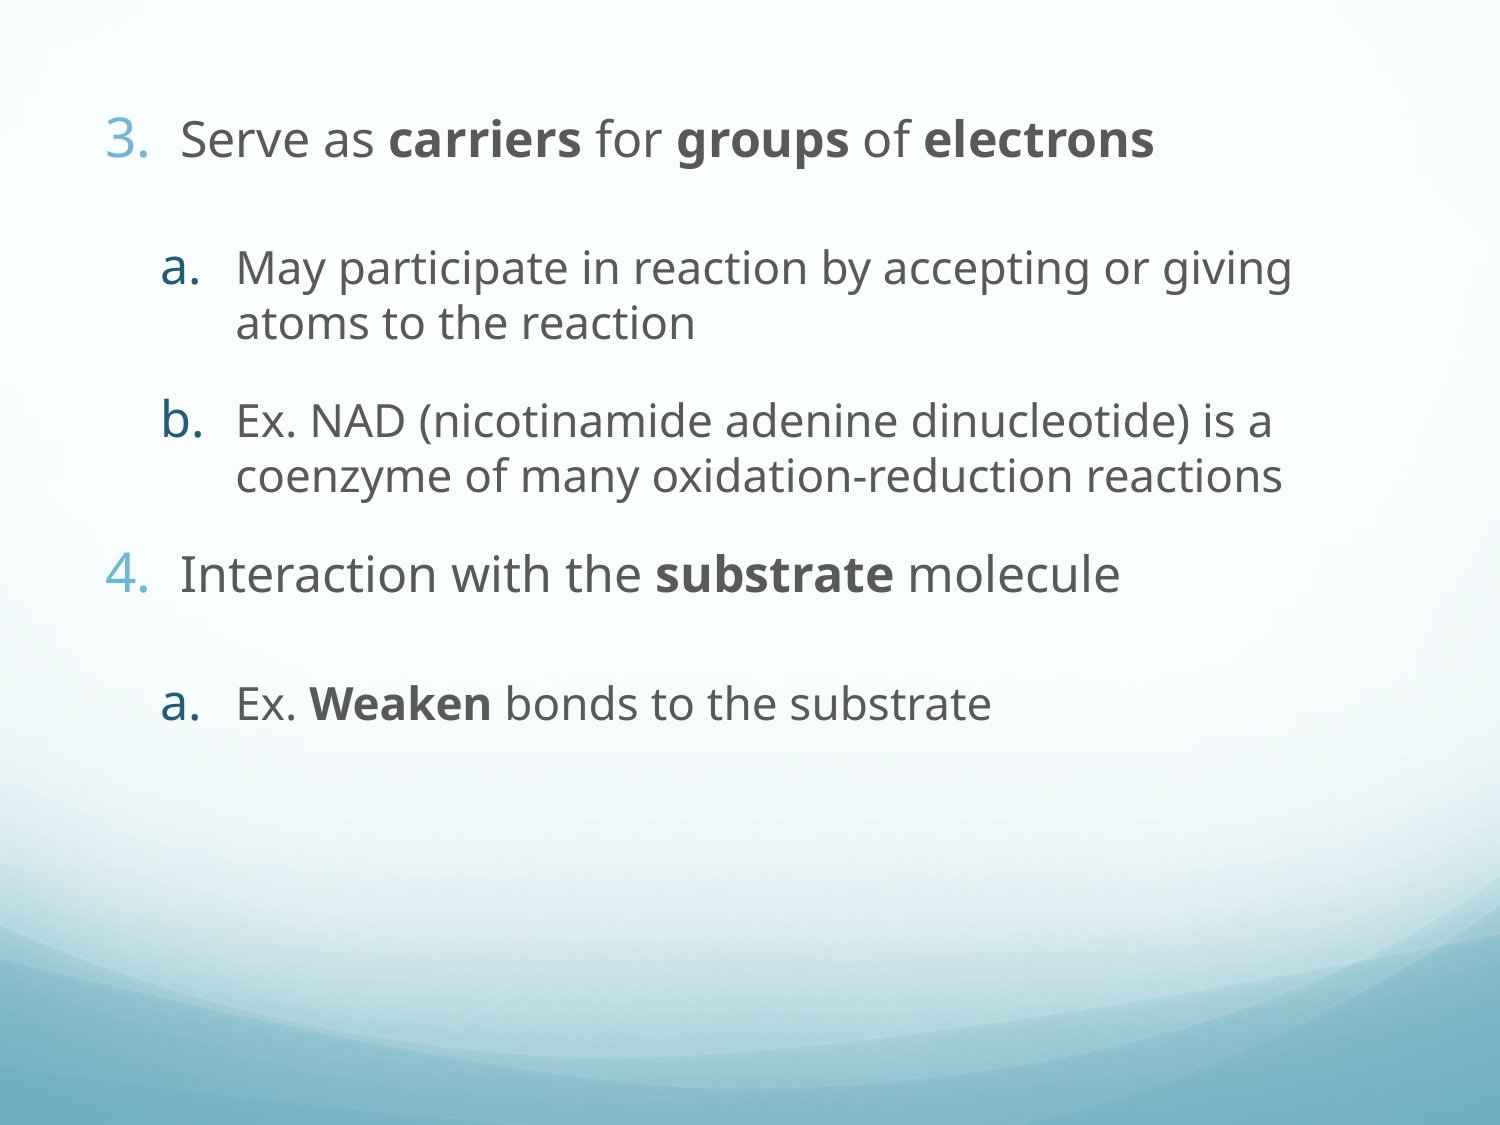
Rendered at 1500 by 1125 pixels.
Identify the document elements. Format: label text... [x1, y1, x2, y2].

list Serve as carriers for groups of electrons May participate in reaction by accepting or giving atoms to the reaction Ex. NAD (nicotinamide adenine dinucleotide) is a coenzyme of many oxidation-reduction reactions Interaction with the substrate molecule Ex. Weaken bonds to the substrate [90, 99, 1410, 975]
